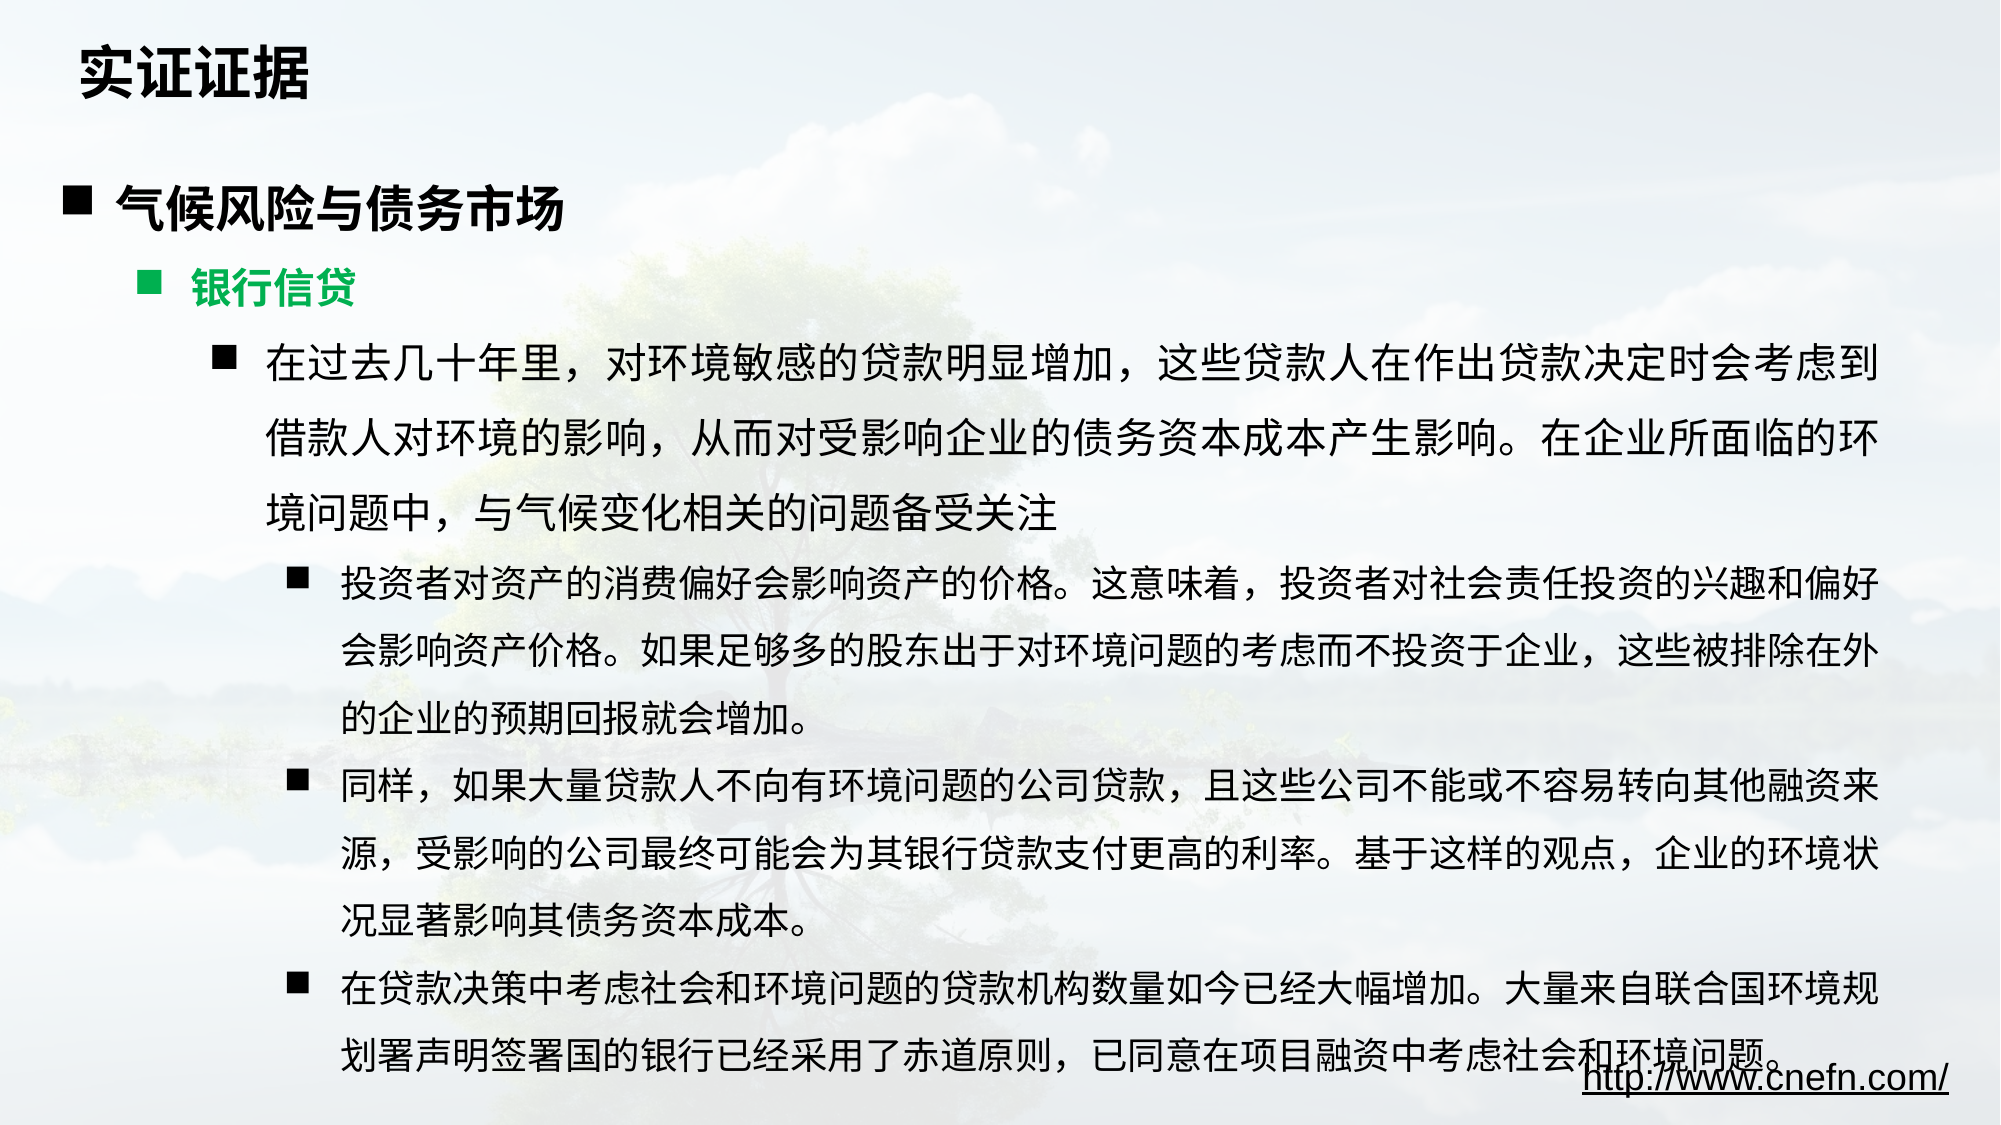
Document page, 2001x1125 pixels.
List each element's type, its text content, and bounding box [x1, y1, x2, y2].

text_box 气候风险与债务市场 银行信贷 在过去几十年里，对环境敏感的贷款明显增加，这些贷款人在作出贷款决定时会考虑到借款人对环境的影响，从而对受影响企业的债务资本成本产生影响。在企业所面临的环境问题中，与气候变化相关的问题备受关注 投资者对资产的消费偏好会影响资产的价格。这意味着，投资者对社会责任投资的兴趣和偏好会影响资产价格。如果足够多的股东出于对环境问题的考虑而不投资于企业，这些被排除在外的企业的预期回报就会增加。 同样，如果大量贷款人不向有环境问题的公司贷款，且这些公司不能或不容易转向其他融资来源，受影响的公司最终可能会为其银行贷款支付更高的利率。基于这样的观点，企业的环境状况显著影响其债务资本成本。 在贷款决策中考虑社会和环境问题的贷款机构数量如今已经大幅增加。大量来自联合国环境规划署声明签署国的银行已经采用了赤道原则，已同意在项目融资中考虑社会和环境问题。 [44, 139, 1895, 1085]
title 实证证据 [62, 22, 1160, 114]
